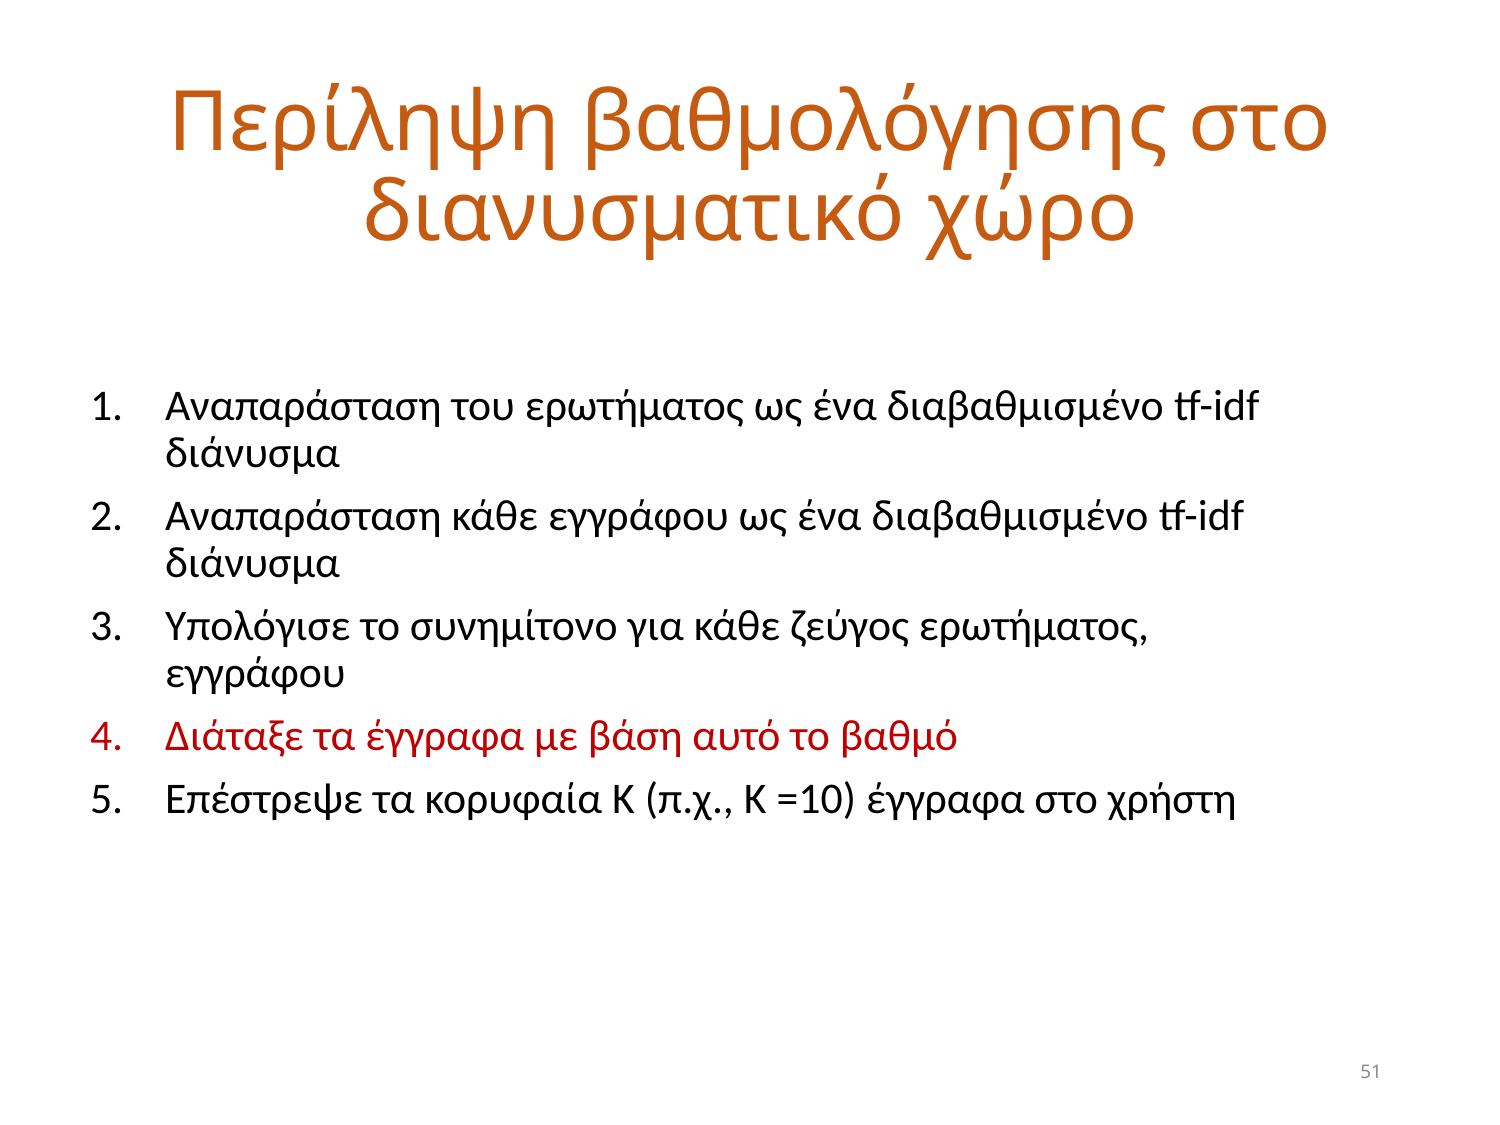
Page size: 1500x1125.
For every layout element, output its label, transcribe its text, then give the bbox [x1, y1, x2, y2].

title Περίληψη βαθμολόγησης στο διανυσματικό χώρο [103, 59, 1397, 278]
slide_number 51 [1059, 1042, 1397, 1103]
list Αναπαράσταση του ερωτήματος ως ένα διαβαθμισμένο tf-idf διάνυσμα Αναπαράσταση κάθε εγγράφου ως ένα διαβαθμισμένο tf-idf διάνυσμα Υπολόγισε το συνημίτονο για κάθε ζεύγος ερωτήματος, εγγράφου Διάταξε τα έγγραφα με βάση αυτό το βαθμό Επέστρεψε τα κορυφαία Κ (π.χ., Κ =10) έγγραφα στο χρήστη [75, 375, 1338, 713]
